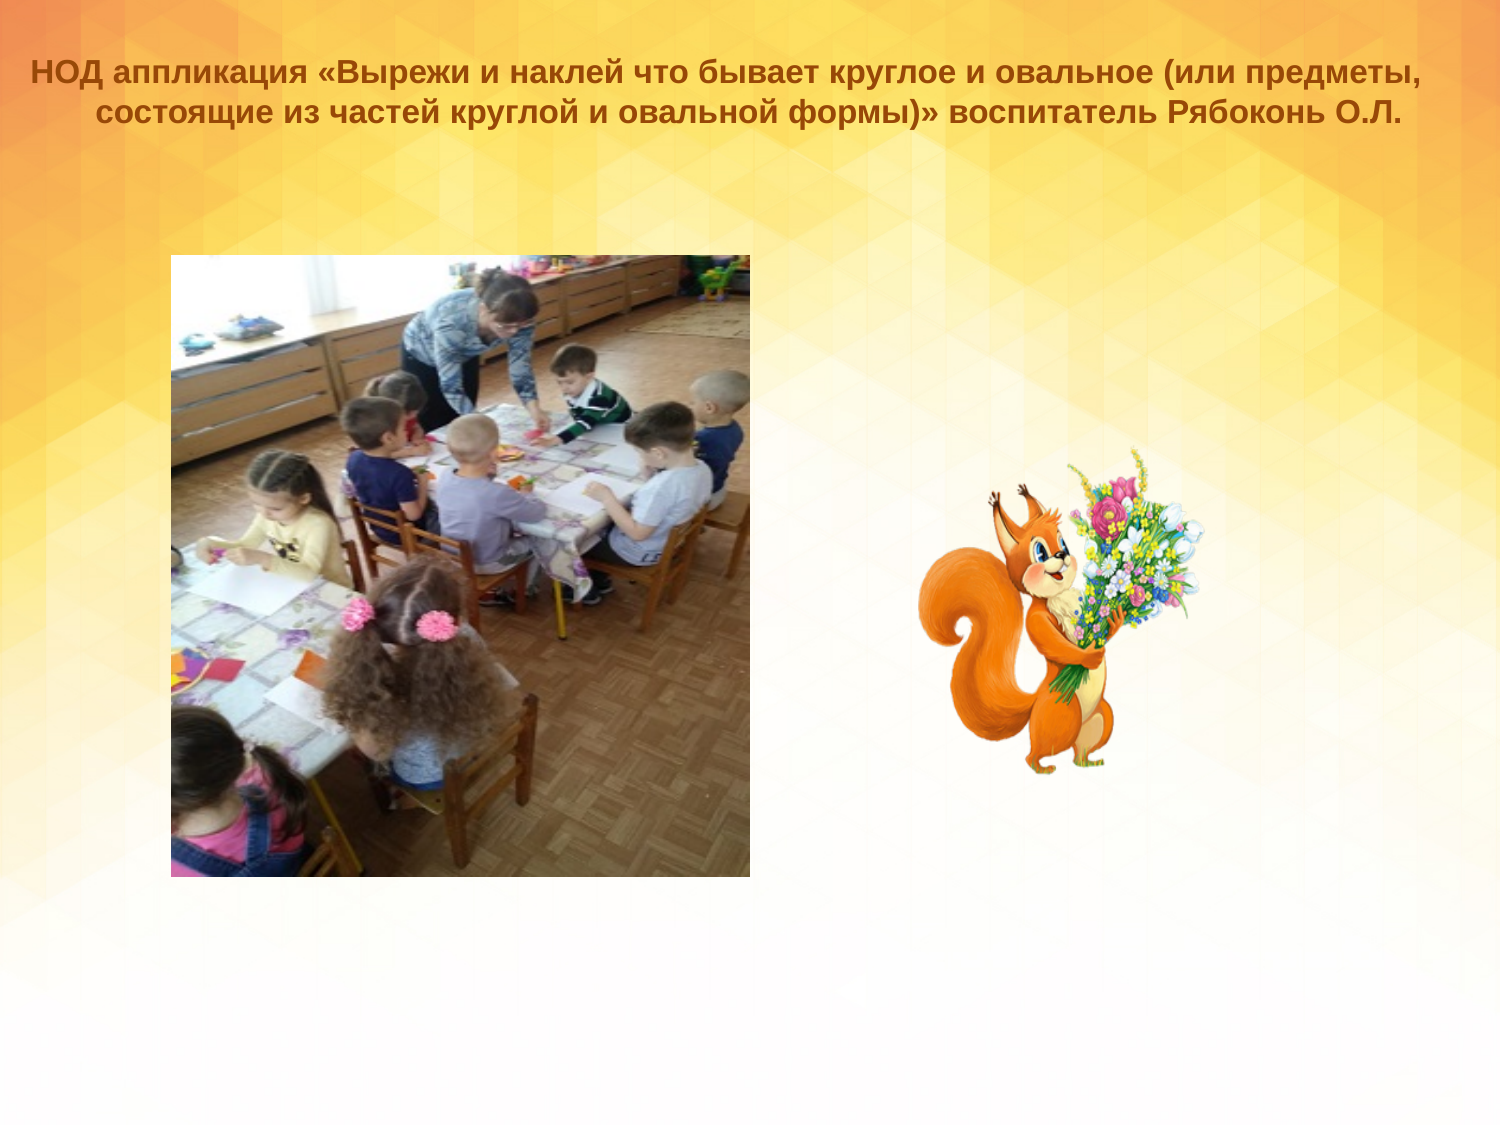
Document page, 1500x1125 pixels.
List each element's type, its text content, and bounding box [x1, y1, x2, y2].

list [891, 396, 1247, 811]
title НОД аппликация «Вырежи и наклей что бывает круглое и овальное (или предметы, состоящие из частей круглой и овальной формы)» воспитатель Рябоконь О.Л. [0, 2, 1500, 179]
picture [0, 179, 1500, 1125]
